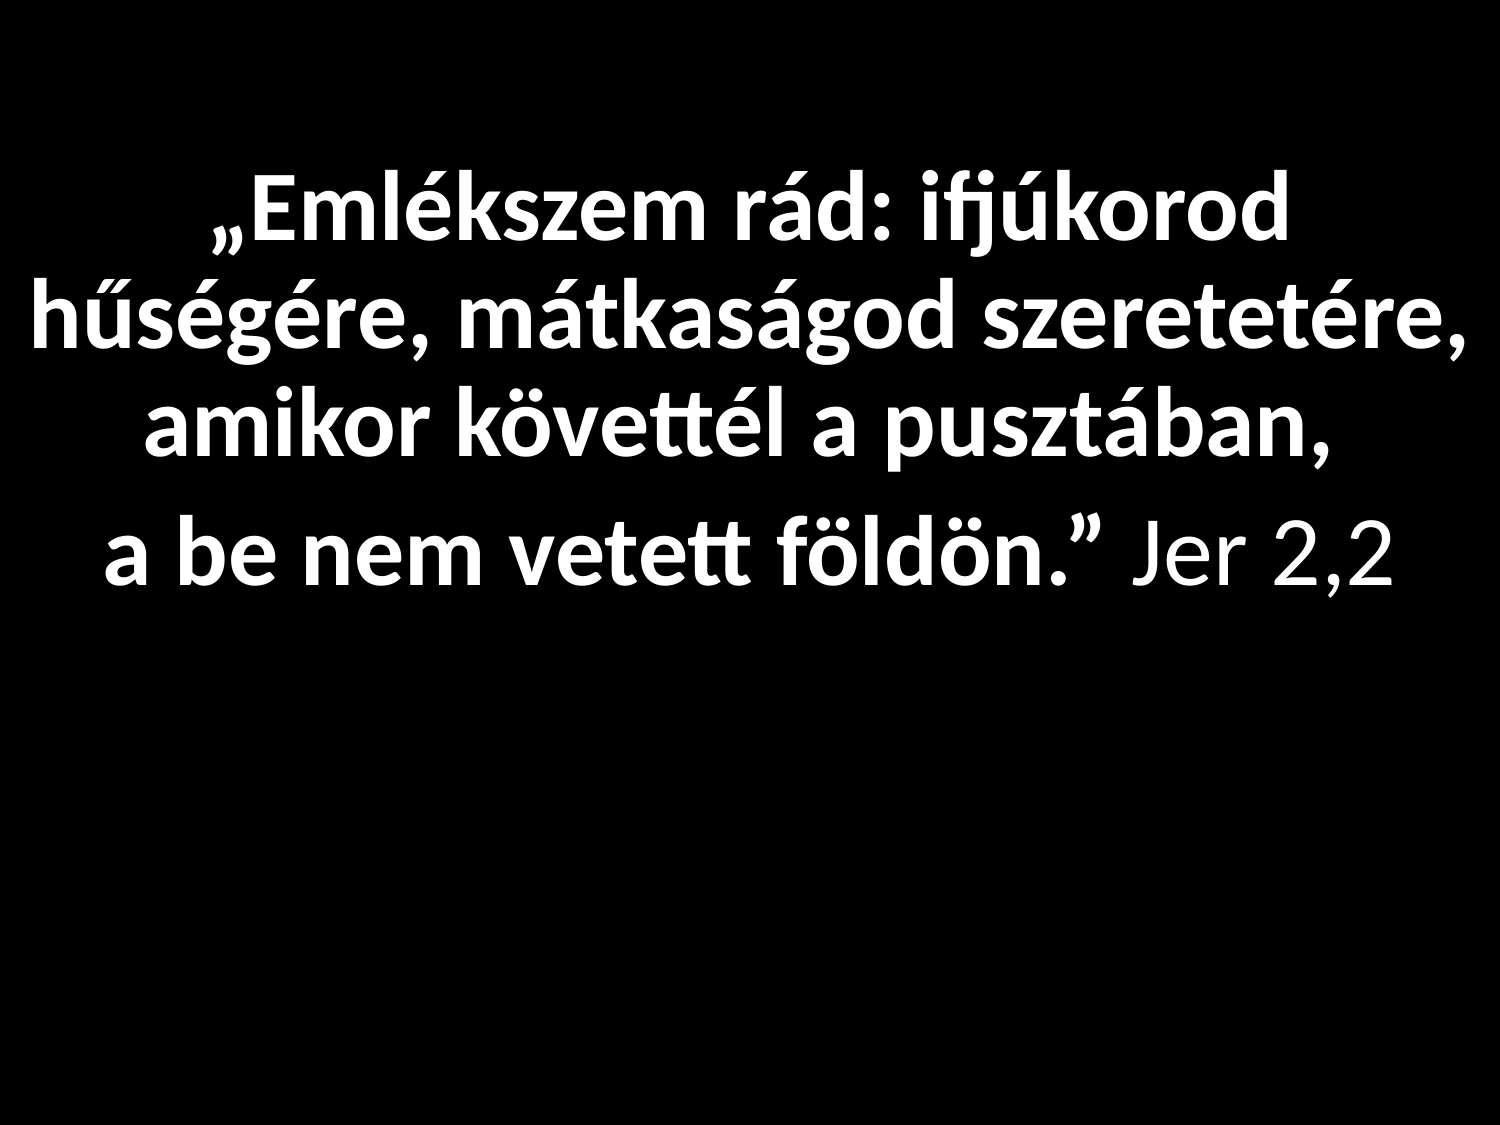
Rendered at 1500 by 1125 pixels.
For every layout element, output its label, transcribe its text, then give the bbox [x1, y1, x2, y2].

subtitle „Emlékszem rád: ifjúkorod hűségére, mátkaságod szeretetére, amikor követtél a pusztában, a be nem vetett földön.” Jer 2,2 [0, 146, 1500, 443]
